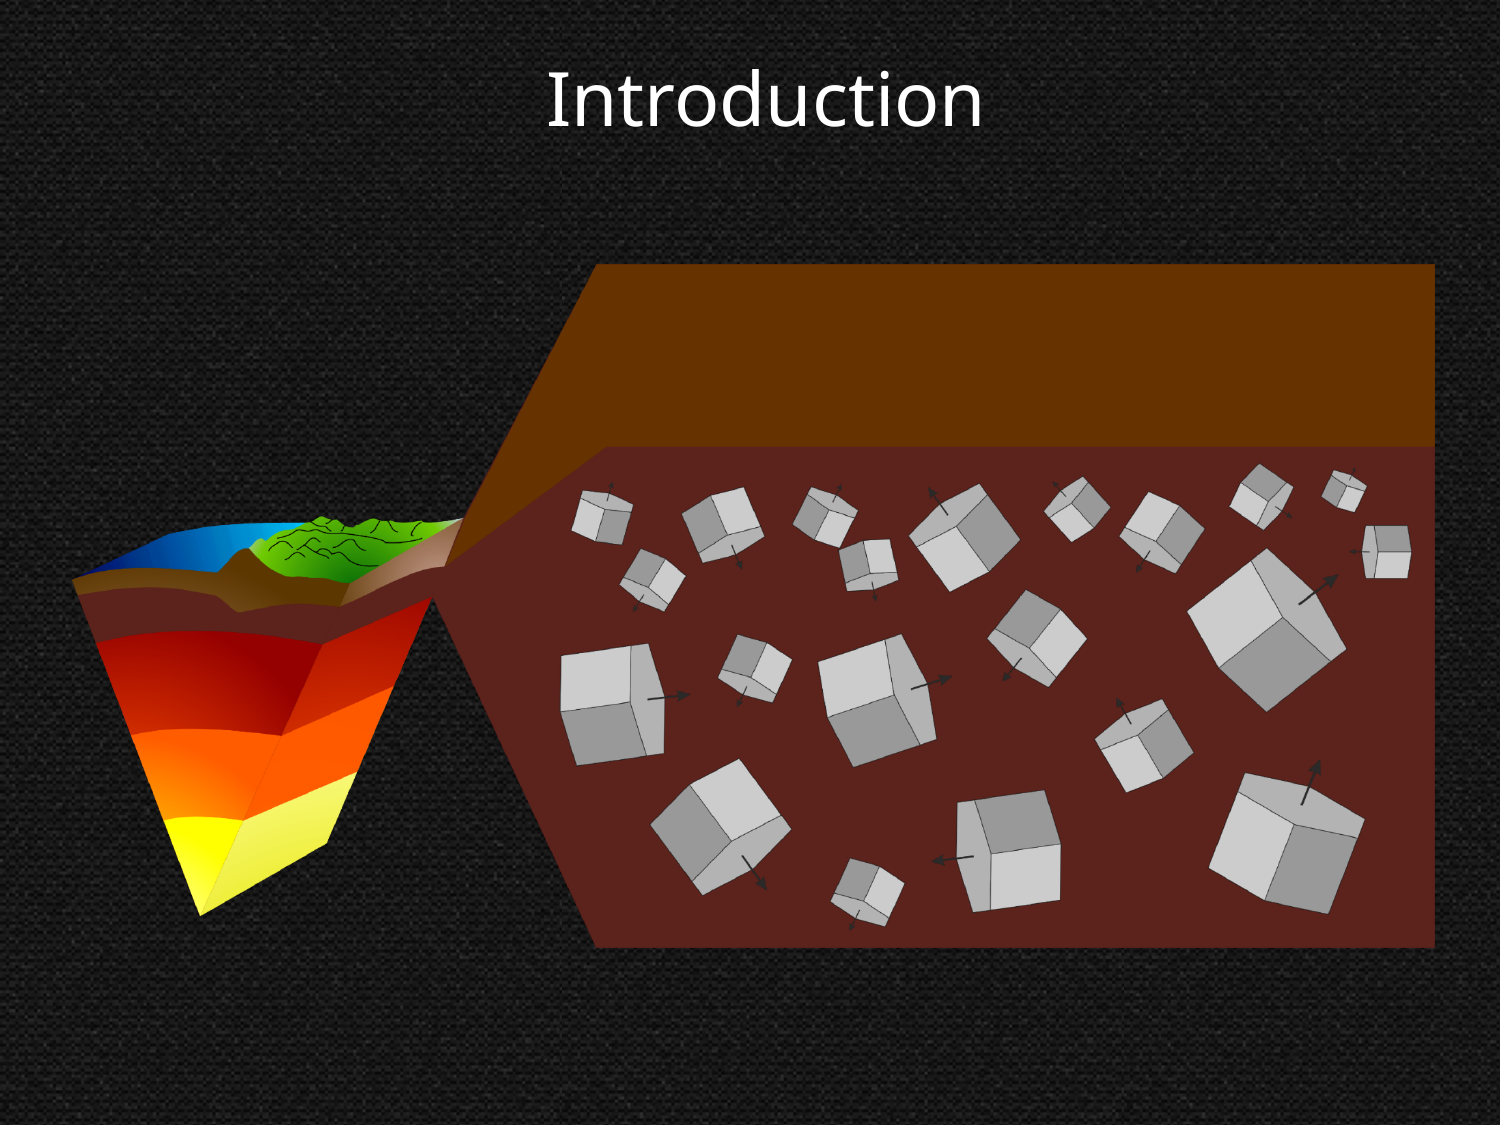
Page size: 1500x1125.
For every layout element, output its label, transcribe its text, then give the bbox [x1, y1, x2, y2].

text_box Introduction [531, 44, 1001, 149]
picture [0, 0, 1500, 1125]
